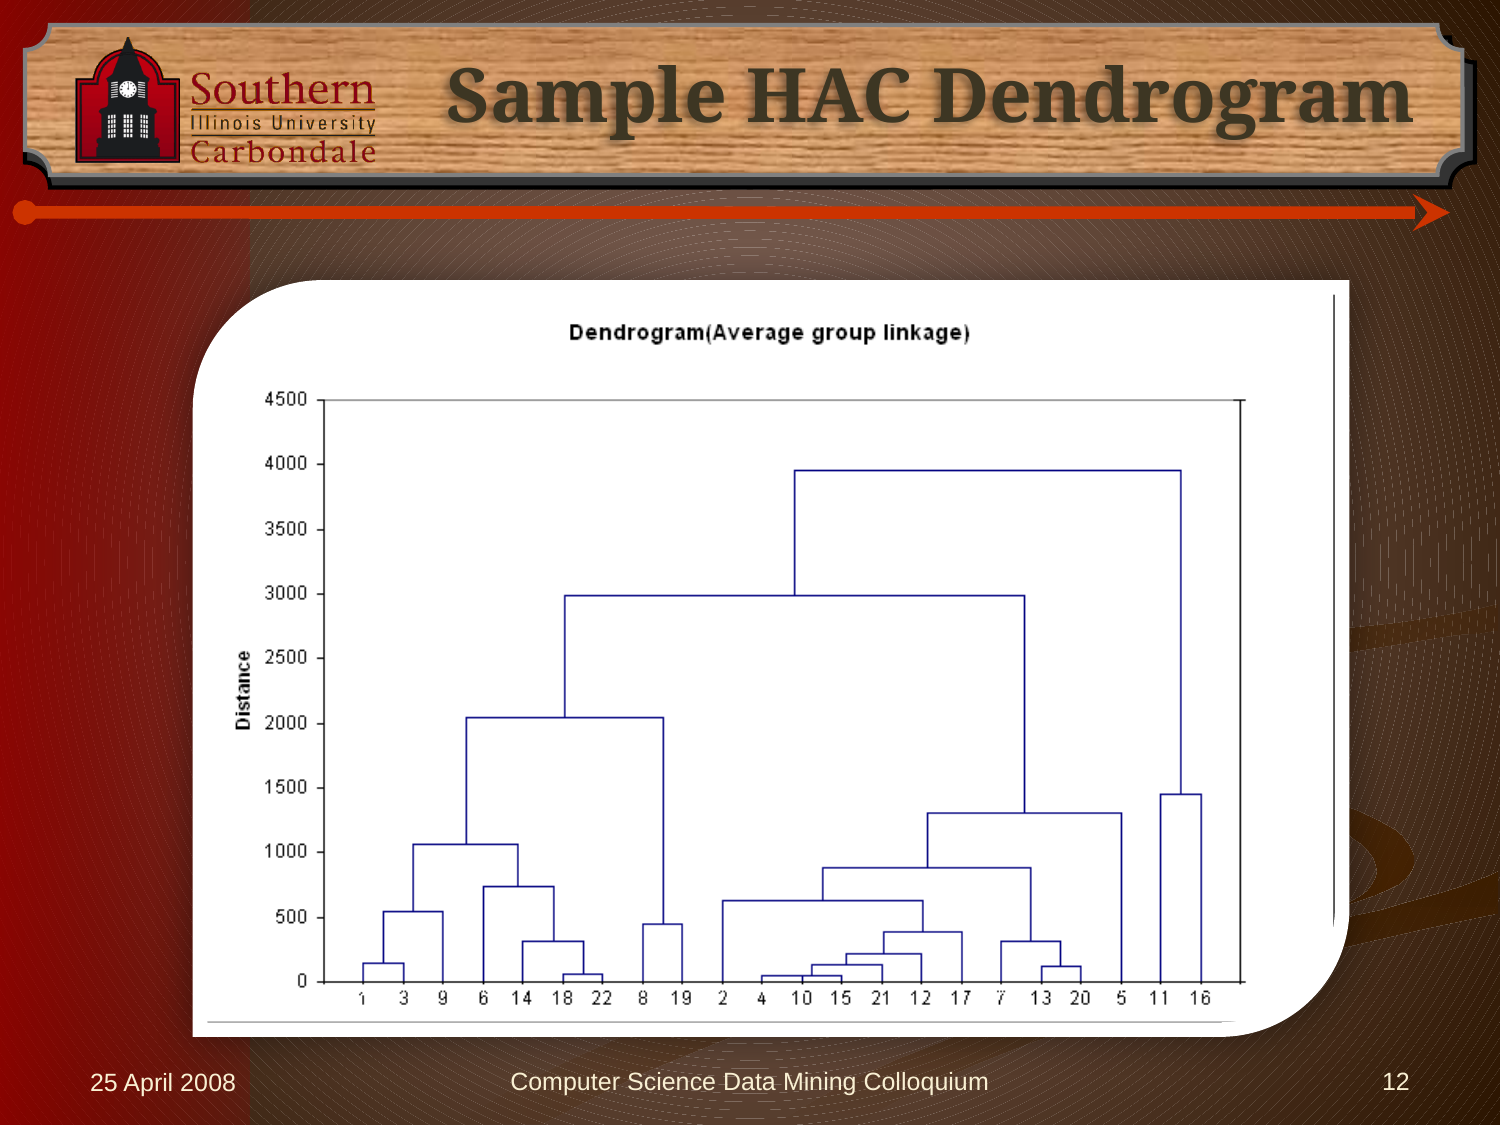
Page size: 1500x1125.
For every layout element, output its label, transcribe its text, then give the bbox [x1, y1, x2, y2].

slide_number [74, 1049, 426, 1104]
picture [28, 28, 399, 172]
picture [199, 287, 1343, 1030]
footer Computer Science Data Mining Colloquium [462, 1065, 1038, 1104]
title Sample HAC Dendrogram [399, 24, 1463, 176]
slide_number 12 [1074, 1049, 1426, 1104]
